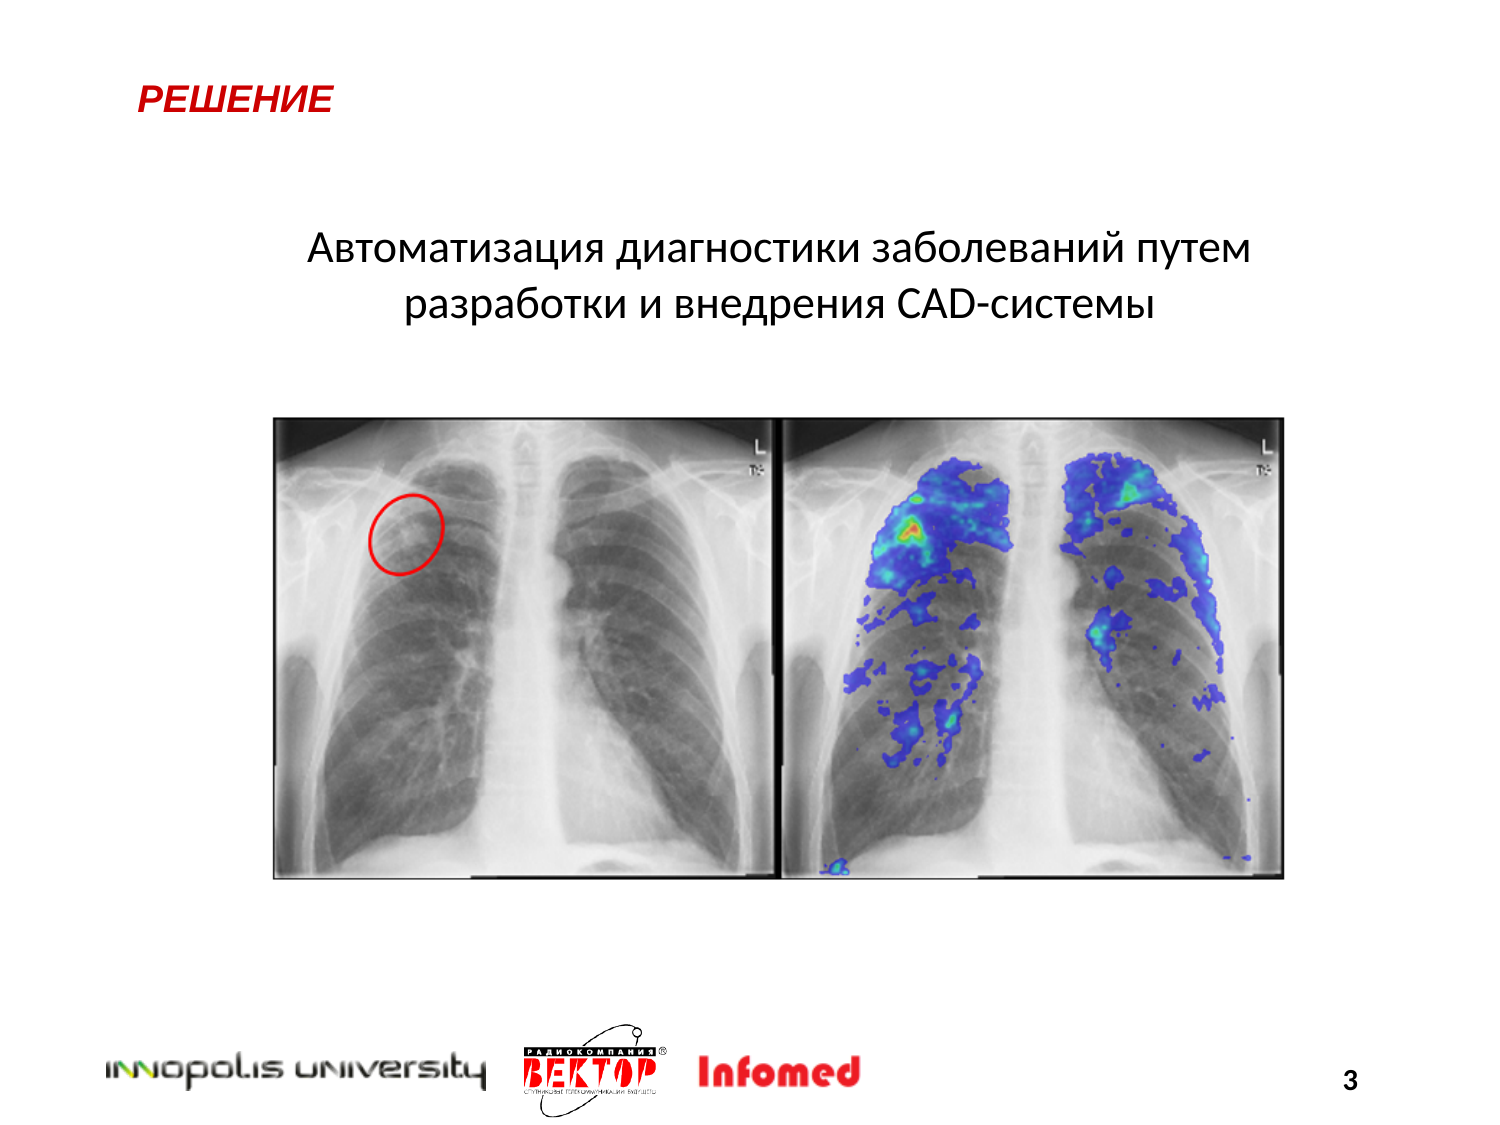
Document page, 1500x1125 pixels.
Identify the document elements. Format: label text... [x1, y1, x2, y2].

slide_number 3 [1050, 1050, 1374, 1106]
picture [266, 409, 1293, 887]
picture [695, 1051, 864, 1092]
text_box РЕШЕНИЕ [122, 66, 349, 128]
picture [523, 1023, 667, 1118]
list Автоматизация диагностики заболеваний путем разработки и внедрения CAD-системы [178, 209, 1381, 364]
picture [106, 1051, 486, 1092]
